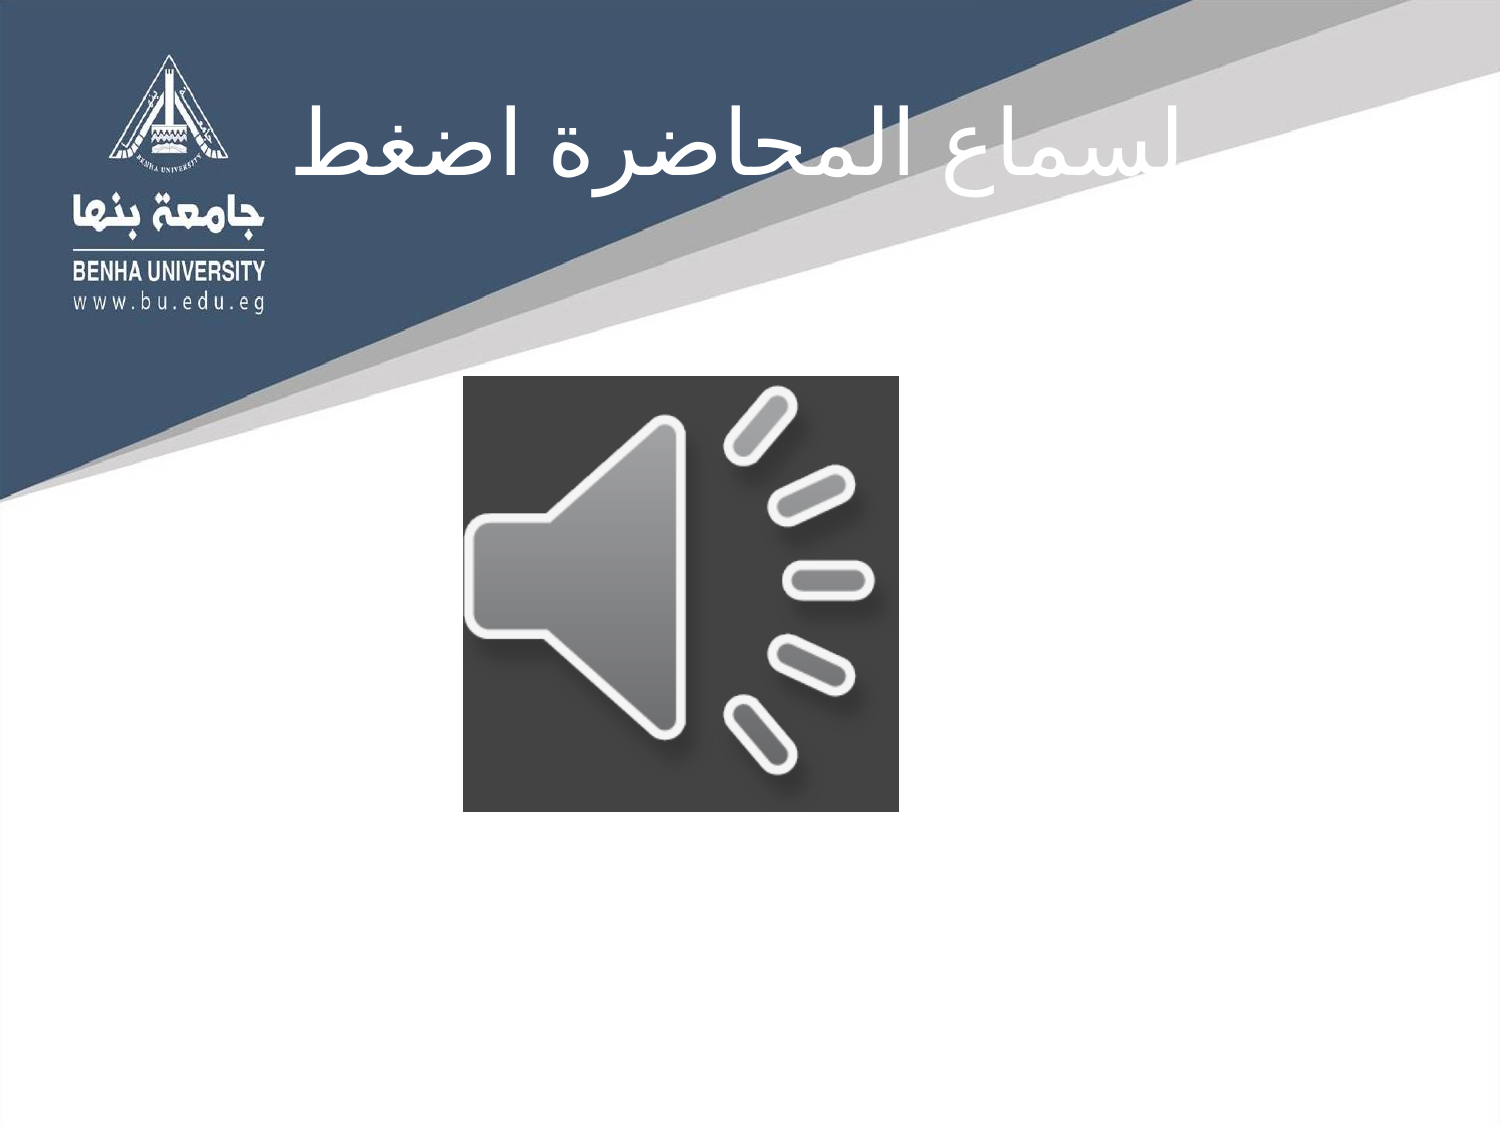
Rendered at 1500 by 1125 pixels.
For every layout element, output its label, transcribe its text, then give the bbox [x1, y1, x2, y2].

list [462, 374, 901, 813]
title لسماع المحاضرة اضغط [75, 45, 1425, 233]
picture [0, 0, 1500, 1125]
